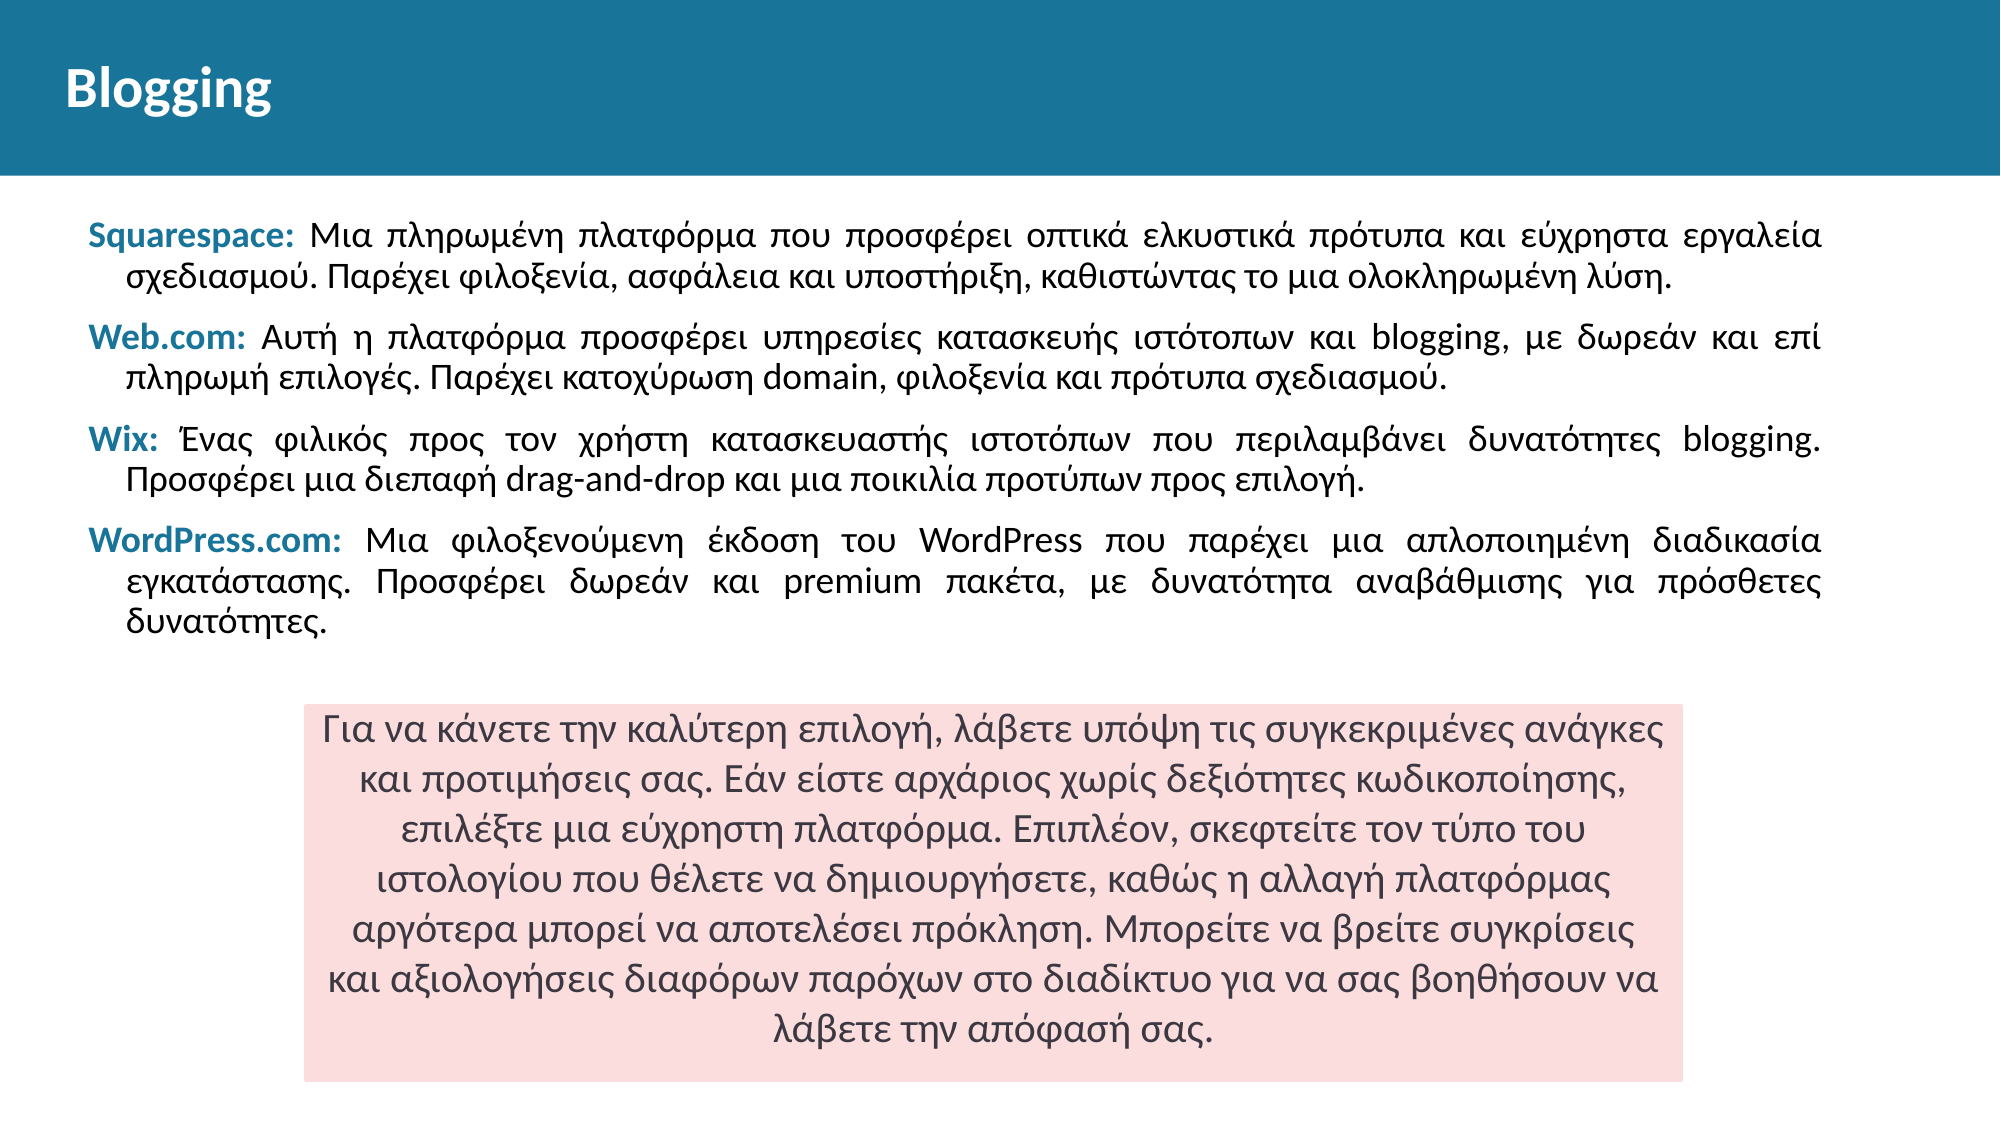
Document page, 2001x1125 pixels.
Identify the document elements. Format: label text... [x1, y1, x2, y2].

list Squarespace: Μια πληρωμένη πλατφόρμα που προσφέρει οπτικά ελκυστικά πρότυπα και εύχρηστα εργαλεία σχεδιασμού. Παρέχει φιλοξενία, ασφάλεια και υποστήριξη, καθιστώντας το μια ολοκληρωμένη λύση. Web.com: Αυτή η πλατφόρμα προσφέρει υπηρεσίες κατασκευής ιστότοπων και blogging, με δωρεάν και επί πληρωμή επιλογές. Παρέχει κατοχύρωση domain, φιλοξενία και πρότυπα σχεδιασμού. Wix: Ένας φιλικός προς τον χρήστη κατασκευαστής ιστοτόπων που περιλαμβάνει δυνατότητες blogging. Προσφέρει μια διεπαφή drag-and-drop και μια ποικιλία προτύπων προς επιλογή. WordPress.com: Μια φιλοξενούμενη έκδοση του WordPress που παρέχει μια απλοποιημένη διαδικασία εγκατάστασης. Προσφέρει δωρεάν και premium πακέτα, με δυνατότητα αναβάθμισης για πρόσθετες δυνατότητες. [50, 215, 1823, 669]
title Blogging [65, 28, 1935, 140]
text_box Για να κάνετε την καλύτερη επιλογή, λάβετε υπόψη τις συγκεκριμένες ανάγκες και προτιμήσεις σας. Εάν είστε αρχάριος χωρίς δεξιότητες κωδικοποίησης, επιλέξτε μια εύχρηστη πλατφόρμα. Επιπλέον, σκεφτείτε τον τύπο του ιστολογίου που θέλετε να δημιουργήσετε, καθώς η αλλαγή πλατφόρμας αργότερα μπορεί να αποτελέσει πρόκληση. Μπορείτε να βρείτε συγκρίσεις και αξιολογήσεις διαφόρων παρόχων στο διαδίκτυο για να σας βοηθήσουν να λάβετε την απόφασή σας. [304, 704, 1683, 1082]
